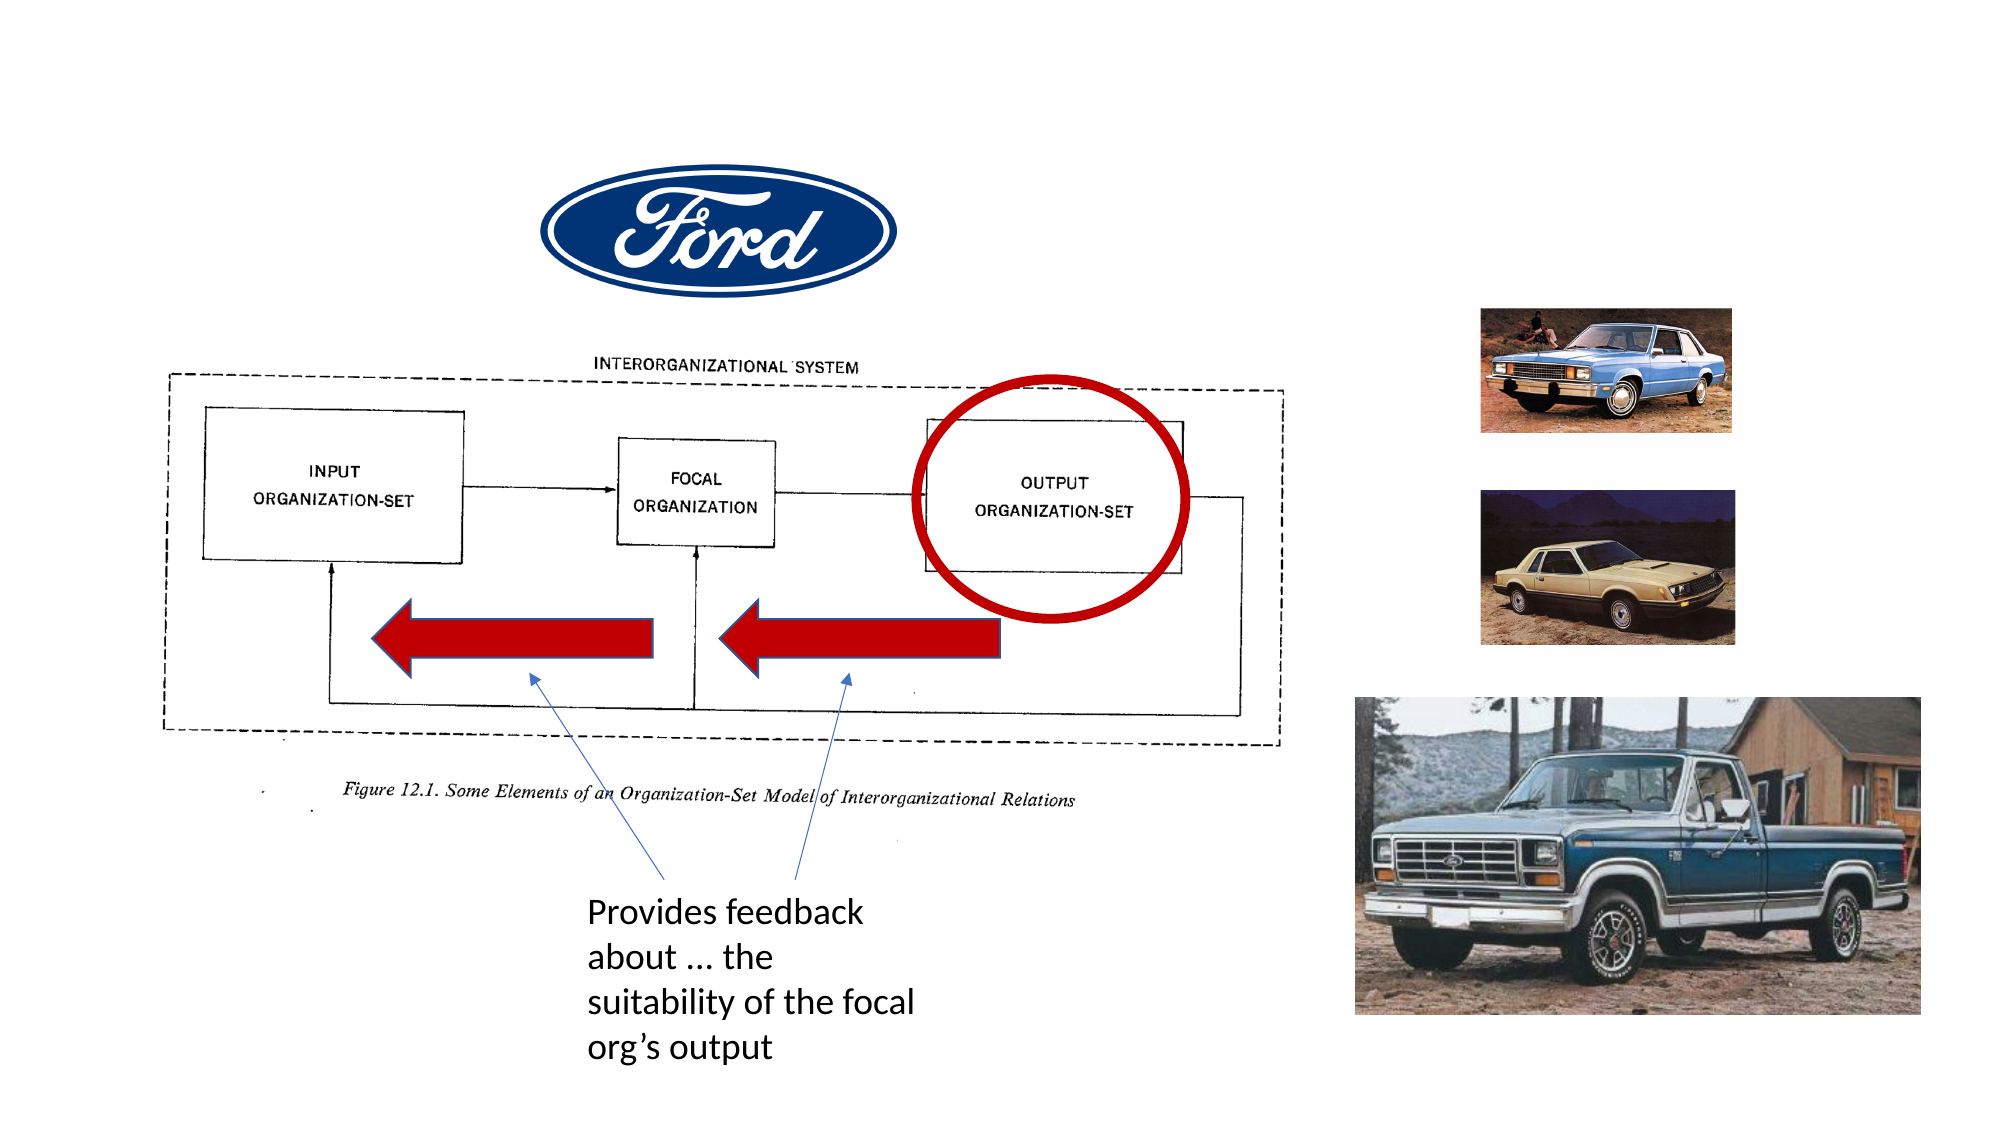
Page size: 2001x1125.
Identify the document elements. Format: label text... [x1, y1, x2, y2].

picture [108, 162, 1921, 1015]
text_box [529, 672, 665, 880]
text_box Provides feedback about ... the suitability of the focal org’s output [572, 879, 943, 1075]
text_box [795, 672, 850, 880]
